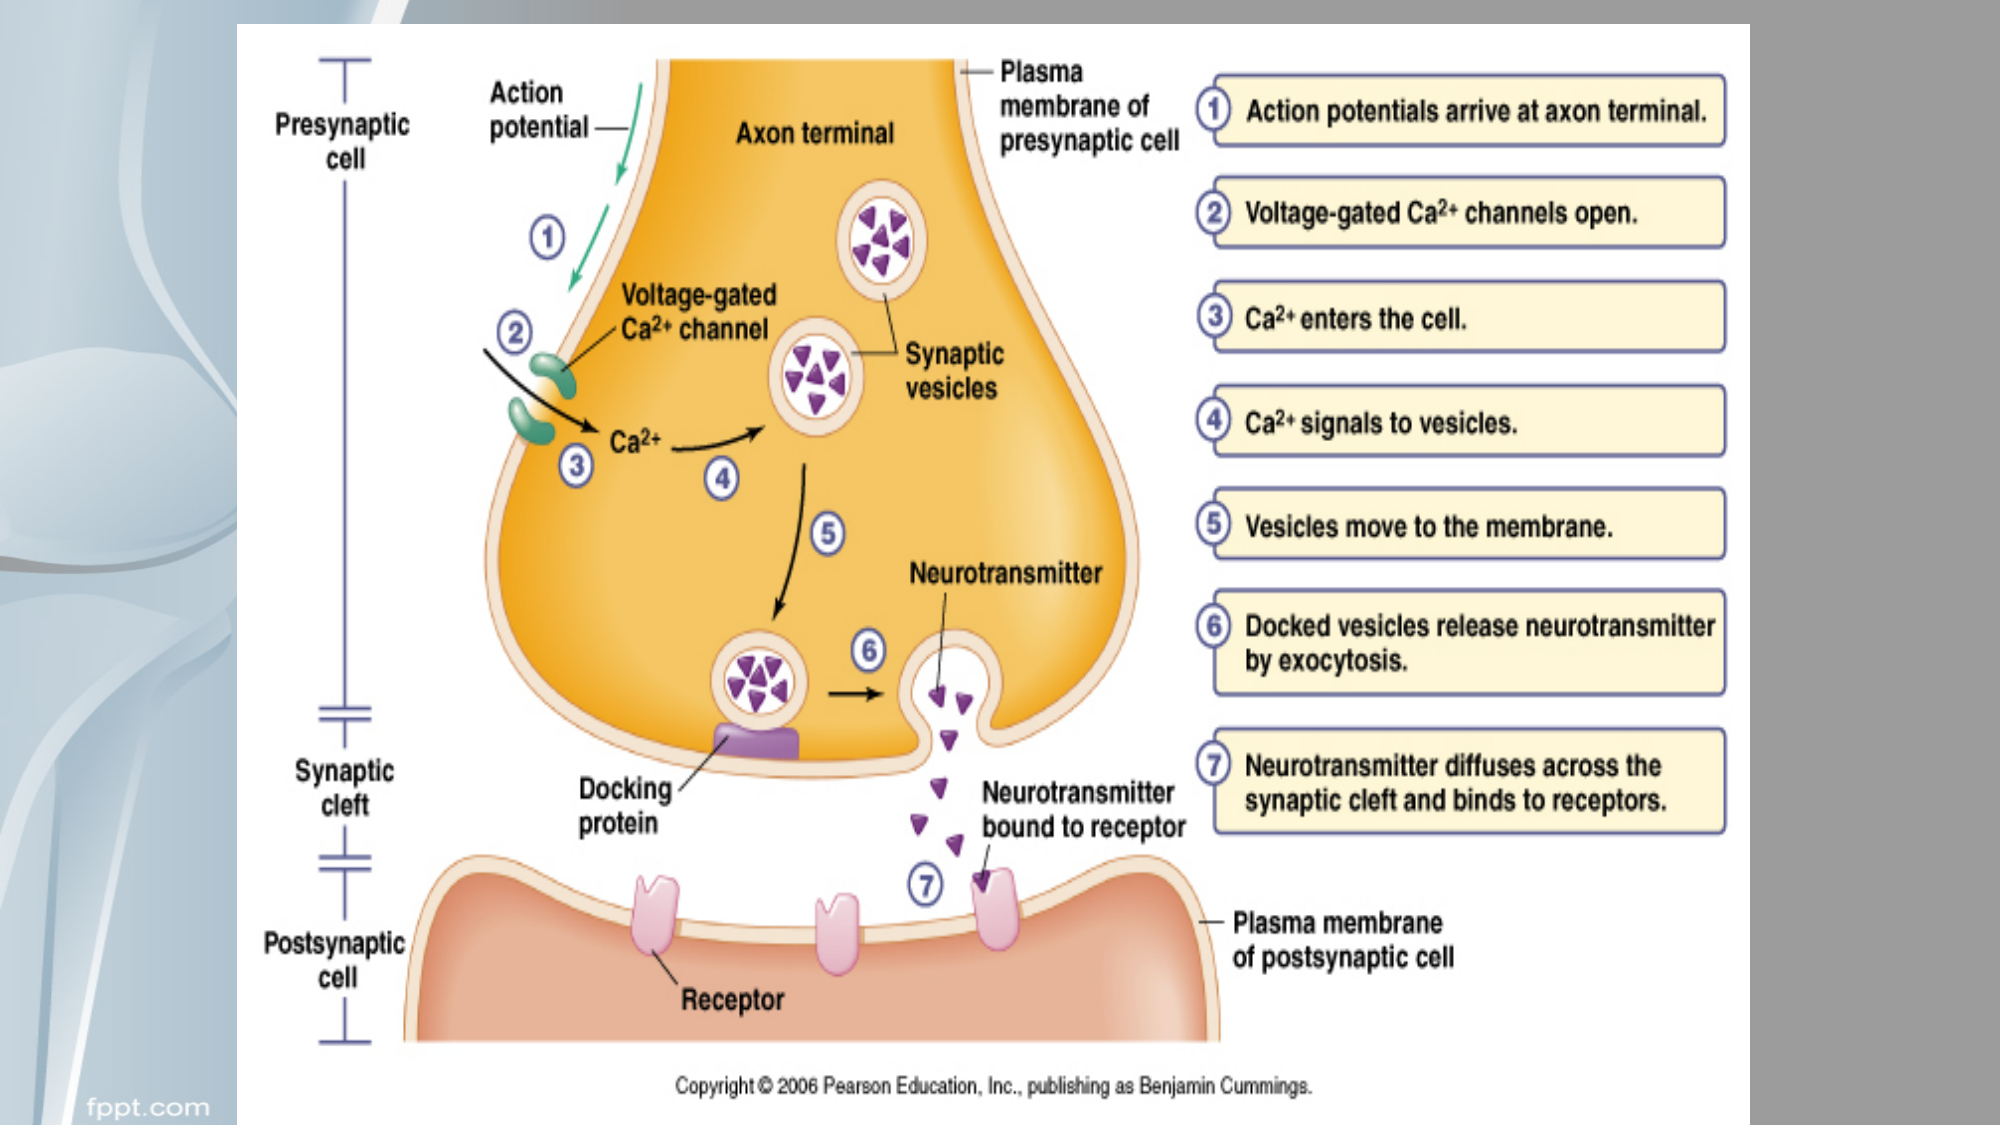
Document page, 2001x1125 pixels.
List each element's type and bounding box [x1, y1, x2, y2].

list [237, 24, 1750, 1125]
